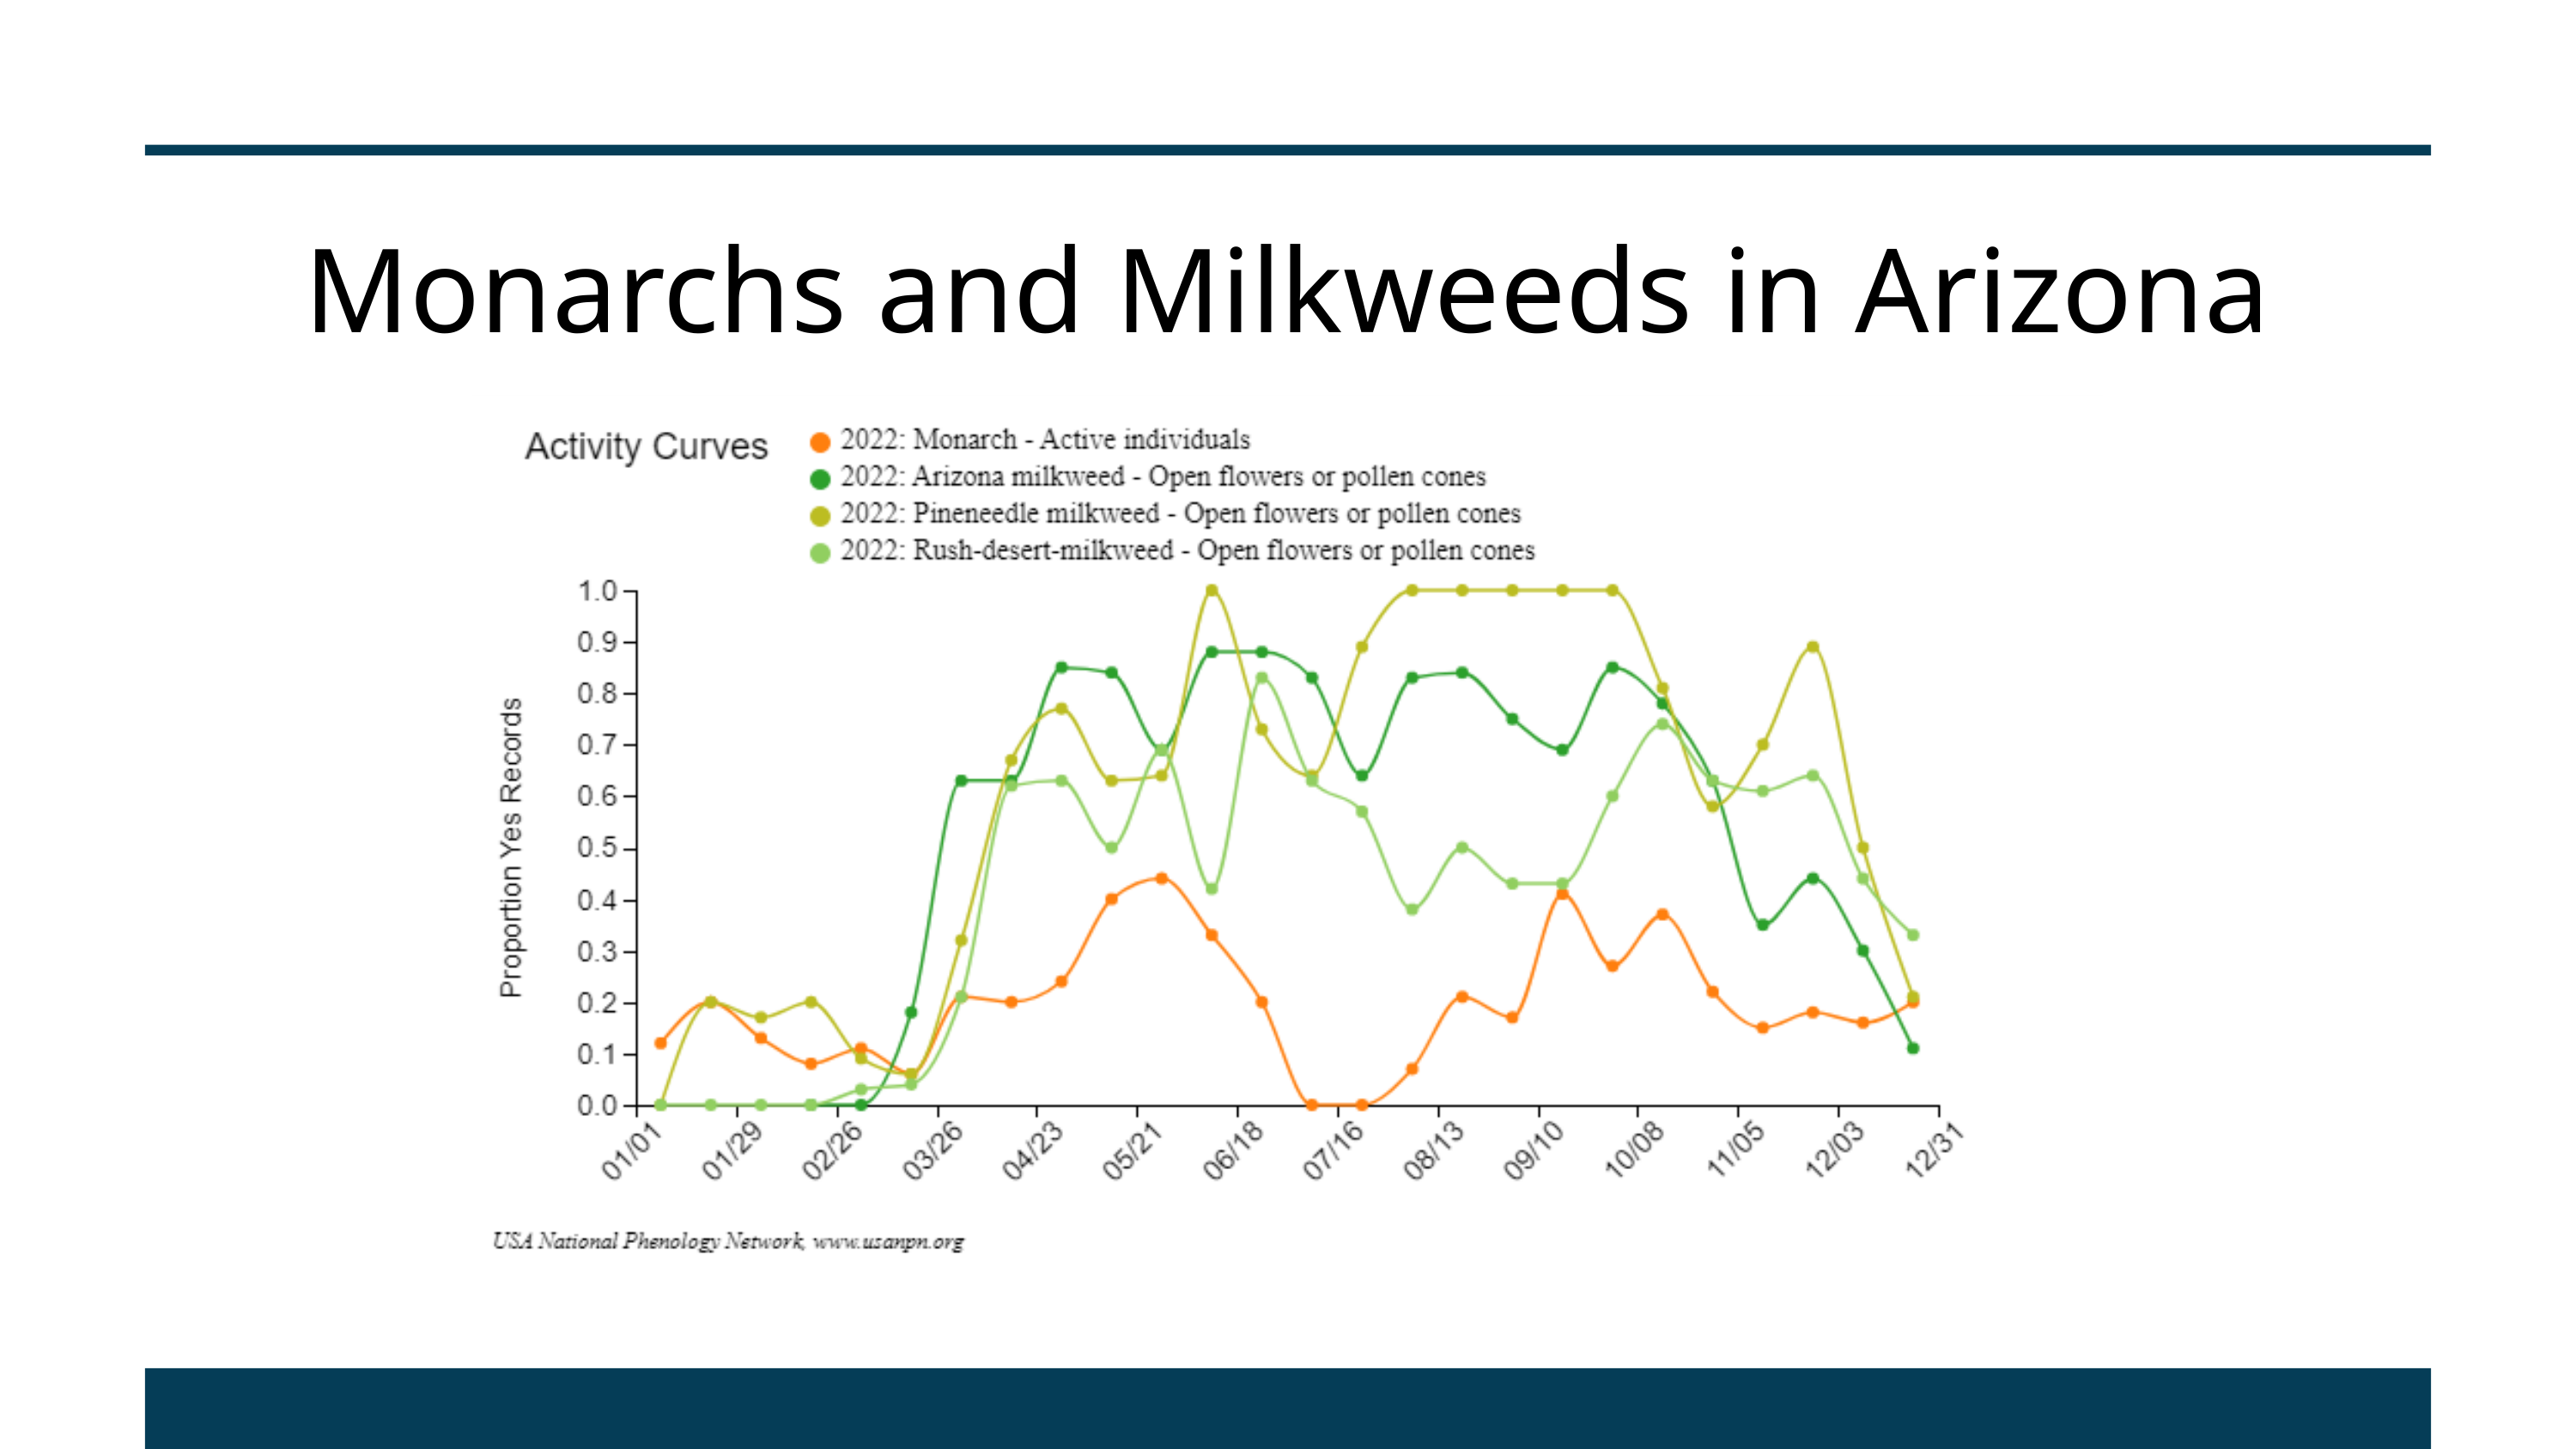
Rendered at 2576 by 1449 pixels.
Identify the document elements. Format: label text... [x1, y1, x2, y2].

text_box Monarchs and Milkweeds in Arizona [179, 192, 2397, 518]
picture [472, 393, 2104, 1270]
text_box [144, 1367, 2432, 1449]
text_box [144, 144, 2432, 156]
